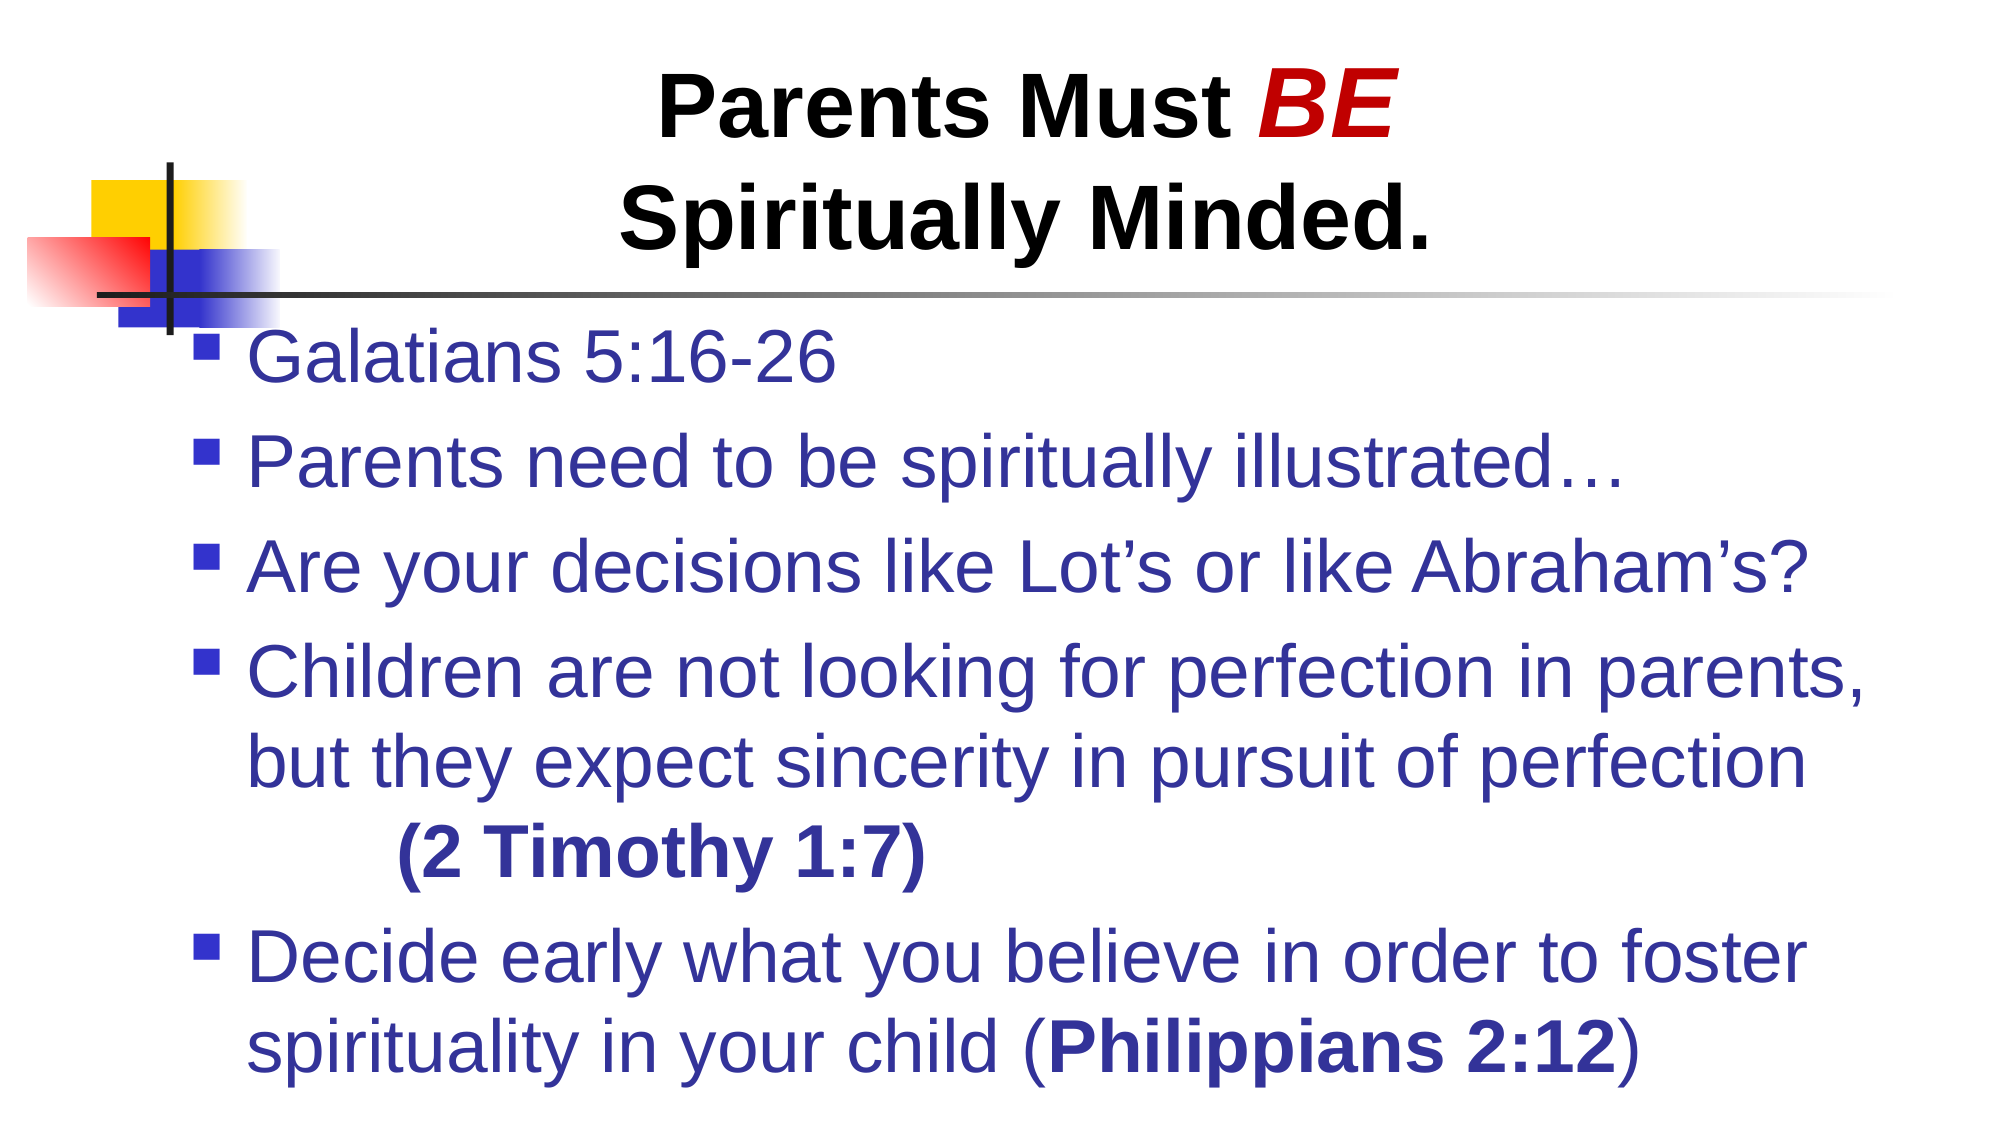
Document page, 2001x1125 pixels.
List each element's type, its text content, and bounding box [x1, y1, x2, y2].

list Galatians 5:16-26 Parents need to be spiritually illustrated… Are your decisions like Lot’s or like Abraham’s? Children are not looking for perfection in parents, but they expect sincerity in pursuit of perfection (2 Timothy 1:7) Decide early what you believe in order to foster spirituality in your child (Philippians 2:12) [174, 299, 1988, 1063]
title Parents Must BE Spiritually Minded. [387, 35, 1666, 275]
